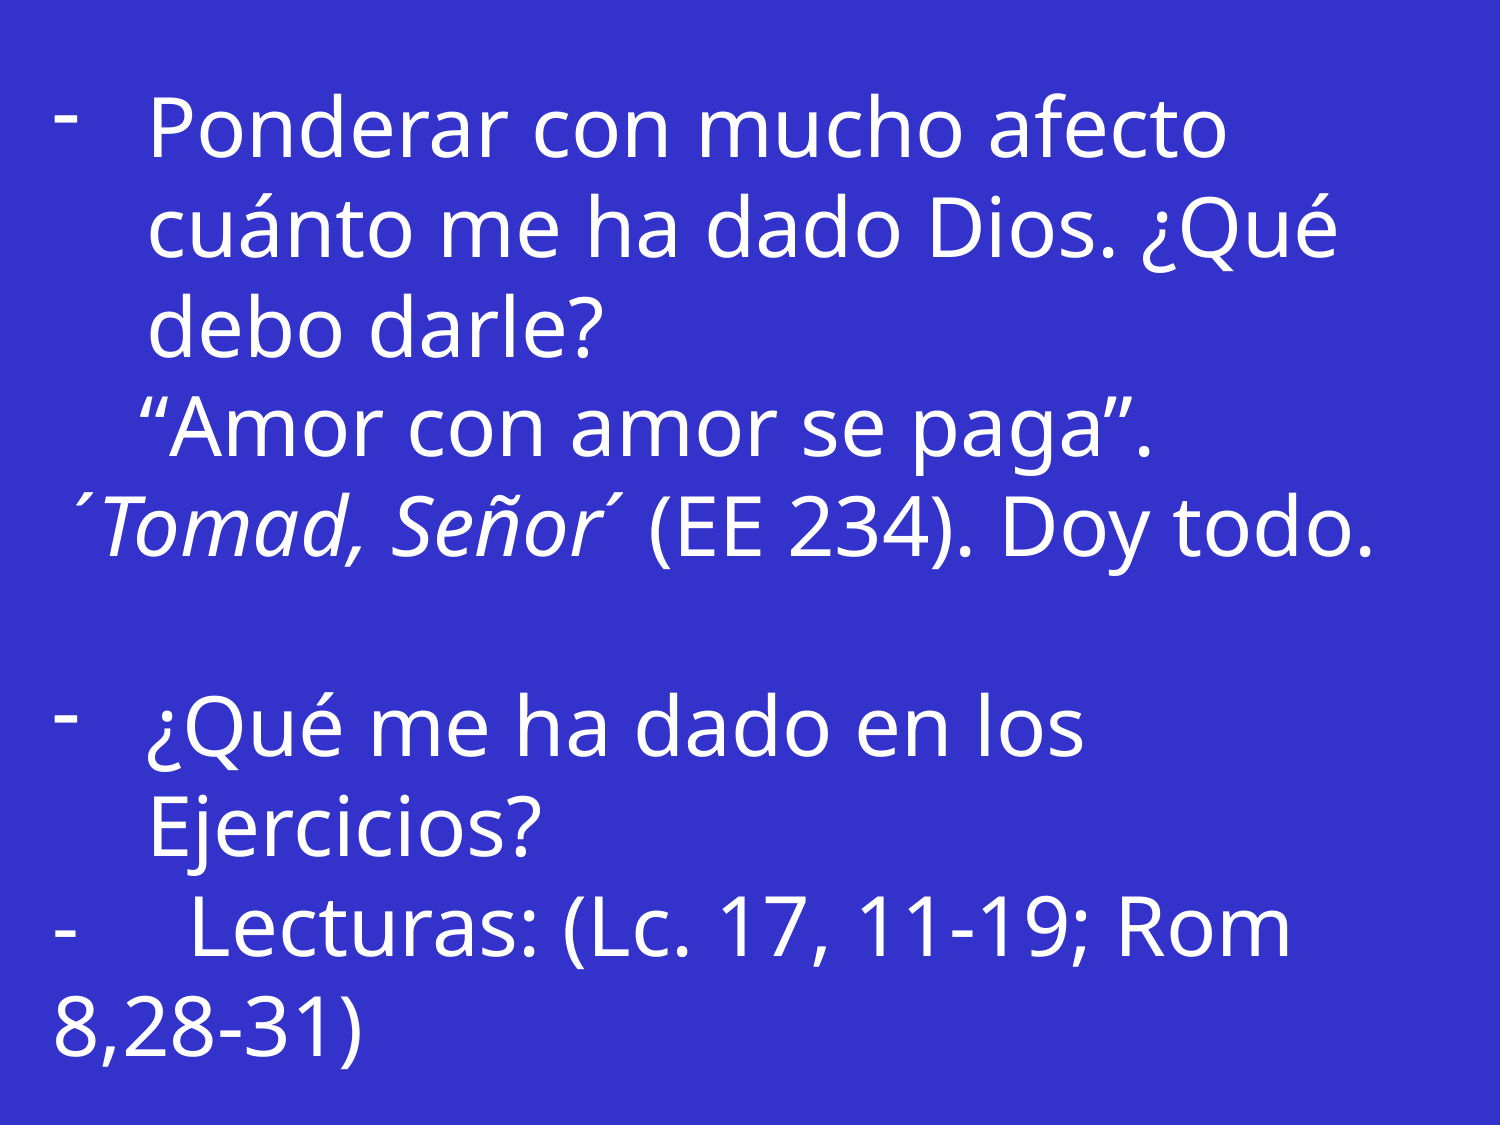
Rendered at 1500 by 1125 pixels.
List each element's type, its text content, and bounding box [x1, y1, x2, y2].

text_box Ponderar con mucho afecto cuánto me ha dado Dios. ¿Qué debo darle? “Amor con amor se paga”. ´Tomad, Señor´ (EE 234). Doy todo. ¿Qué me ha dado en los Ejercicios? - Lecturas: (Lc. 17, 11-19; Rom 8,28-31) [37, 66, 1465, 1081]
